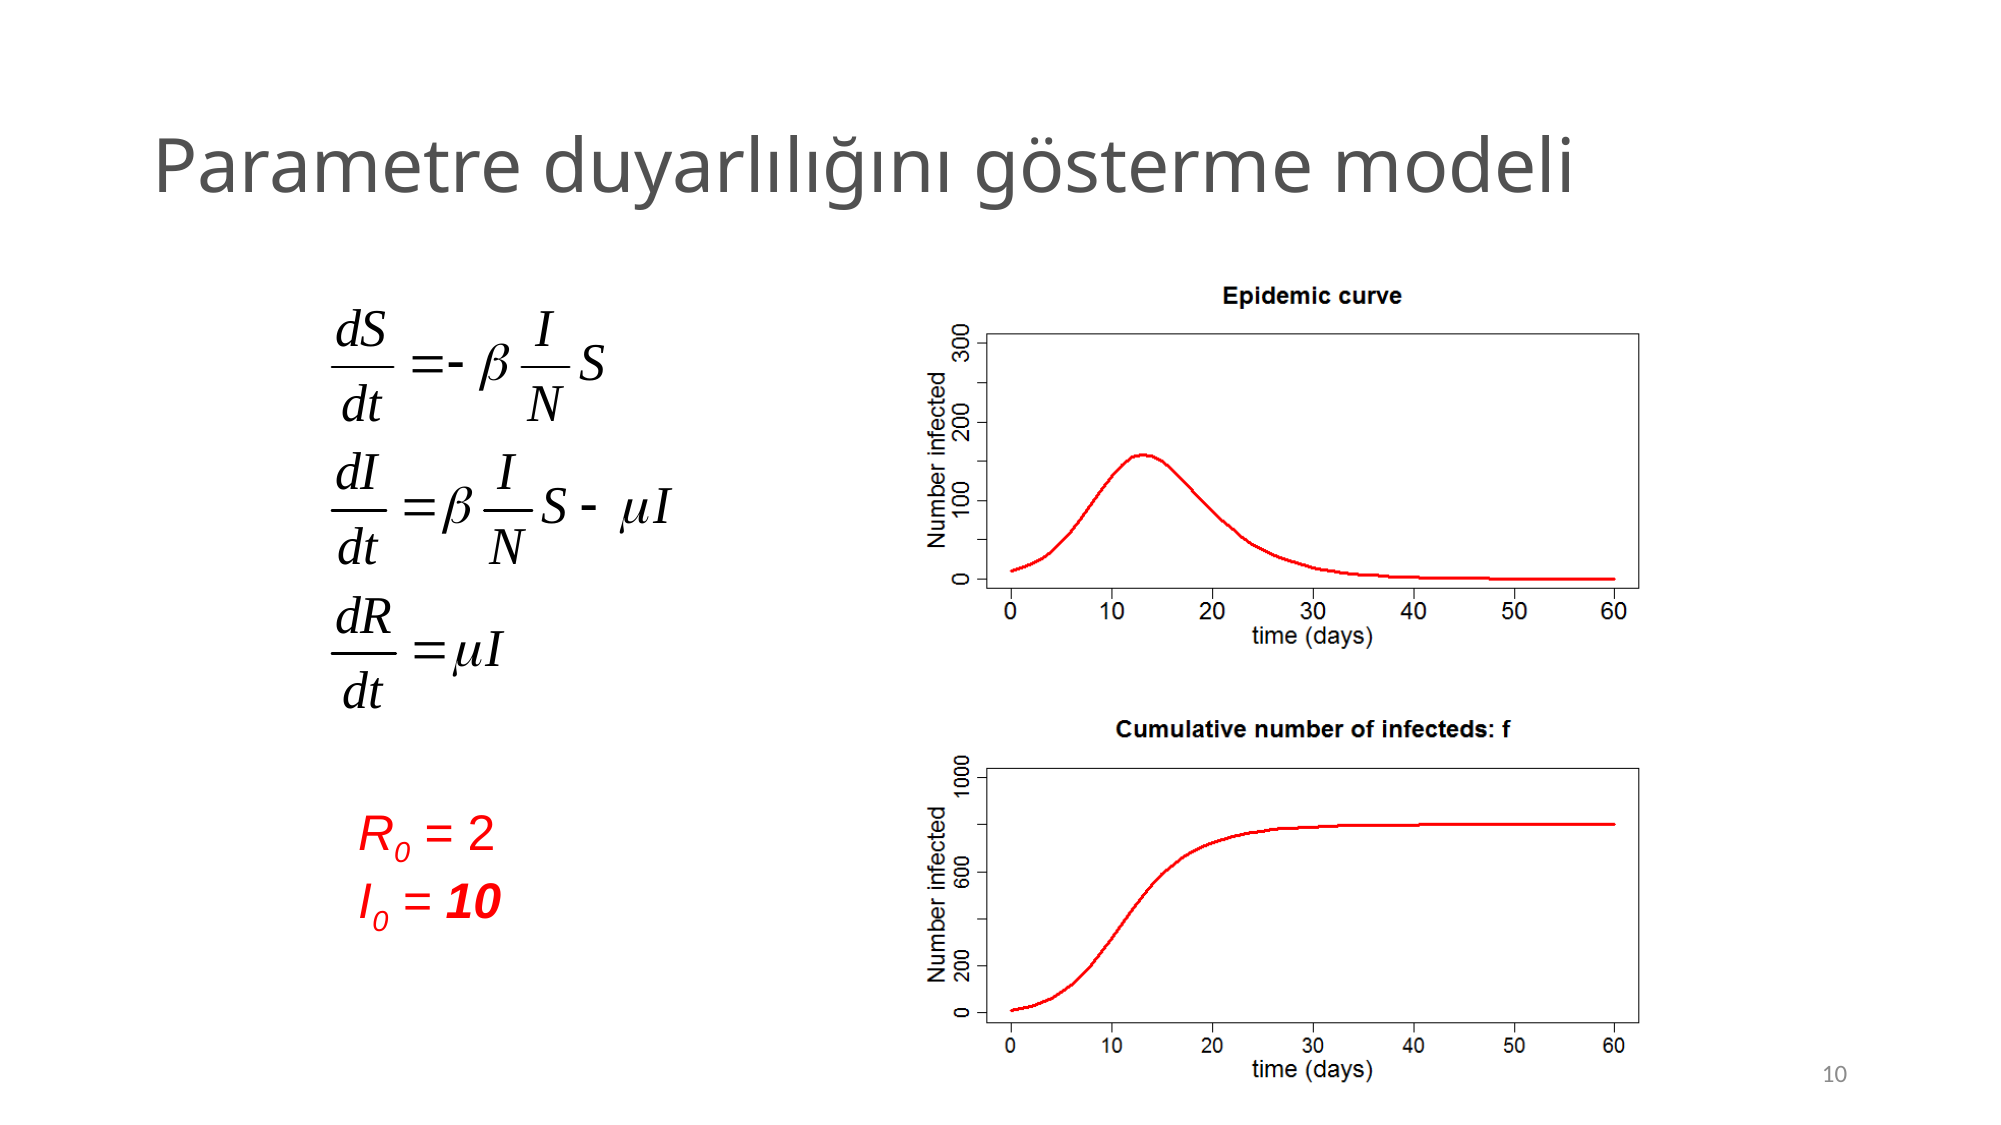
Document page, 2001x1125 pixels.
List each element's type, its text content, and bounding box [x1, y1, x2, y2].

slide_number 10 [1680, 1042, 1863, 1103]
picture [907, 254, 1680, 1122]
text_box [323, 292, 687, 719]
text_box R0 = 2 I0 = 10 [343, 792, 671, 945]
title Parametre duyarlılığını gösterme modeli [137, 59, 1863, 278]
